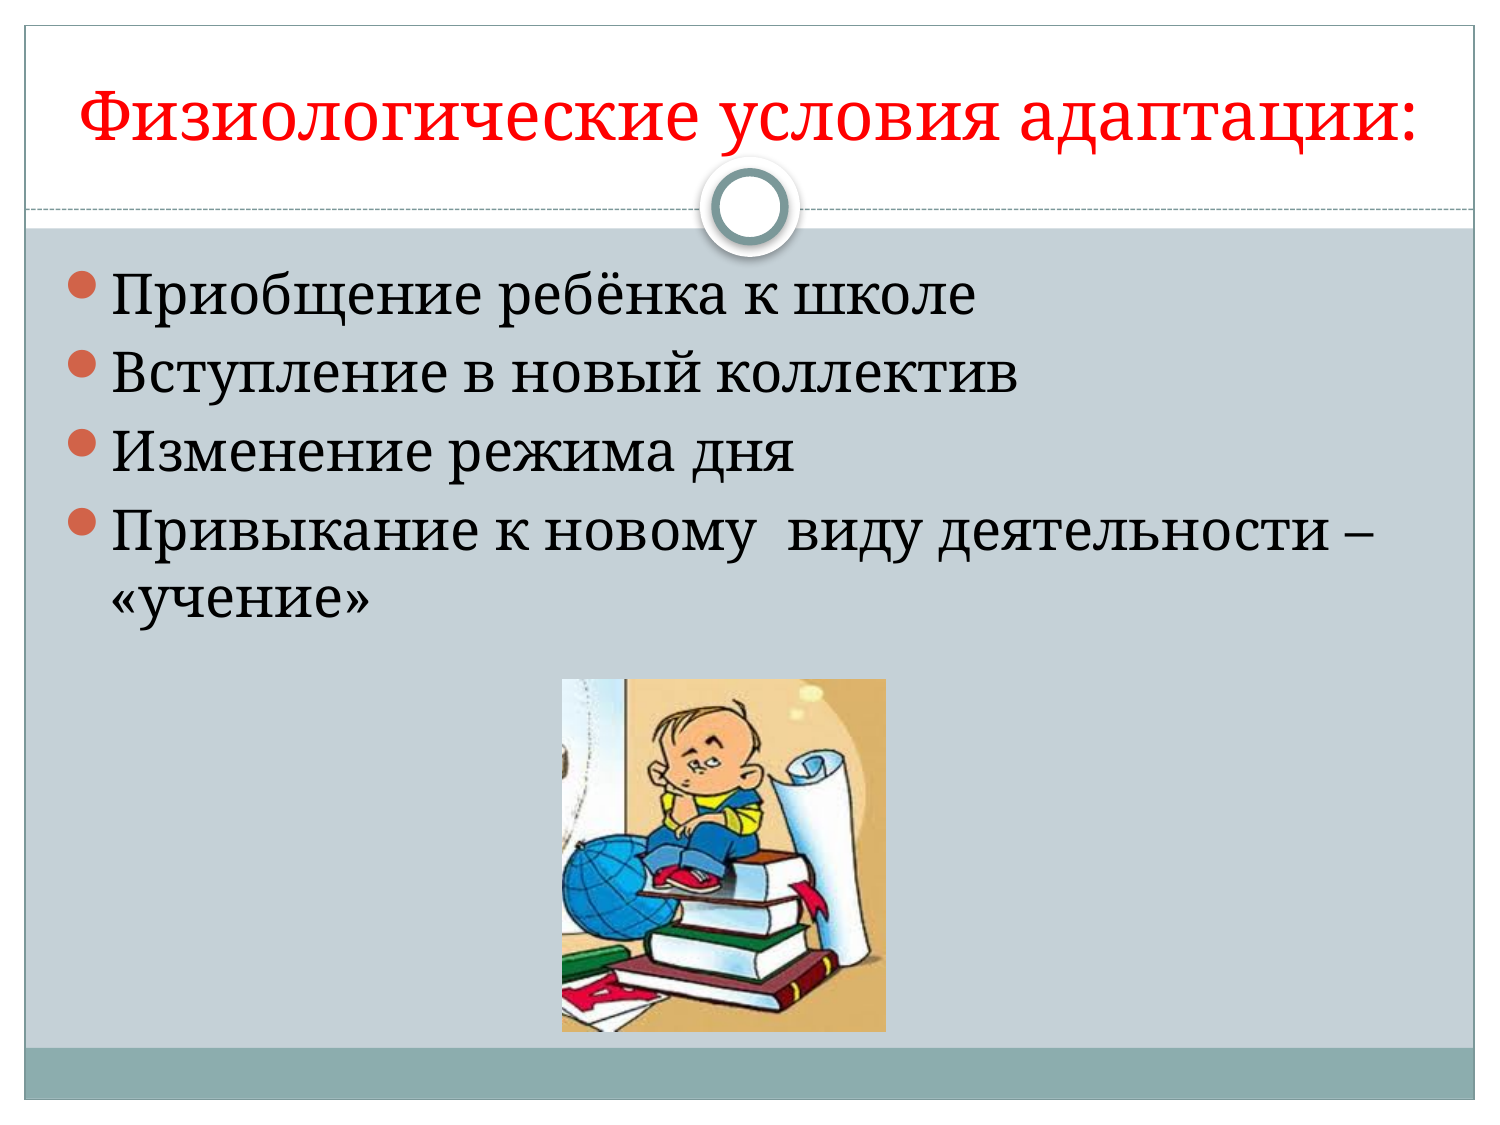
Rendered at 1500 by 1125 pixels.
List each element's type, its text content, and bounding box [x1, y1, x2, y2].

picture [562, 679, 887, 1032]
title Физиологические условия адаптации: [49, 37, 1450, 162]
list Приобщение ребёнка к школе Вступление в новый коллектив Изменение режима дня Привыкание к новому виду деятельности – «учение» [49, 250, 1445, 1001]
